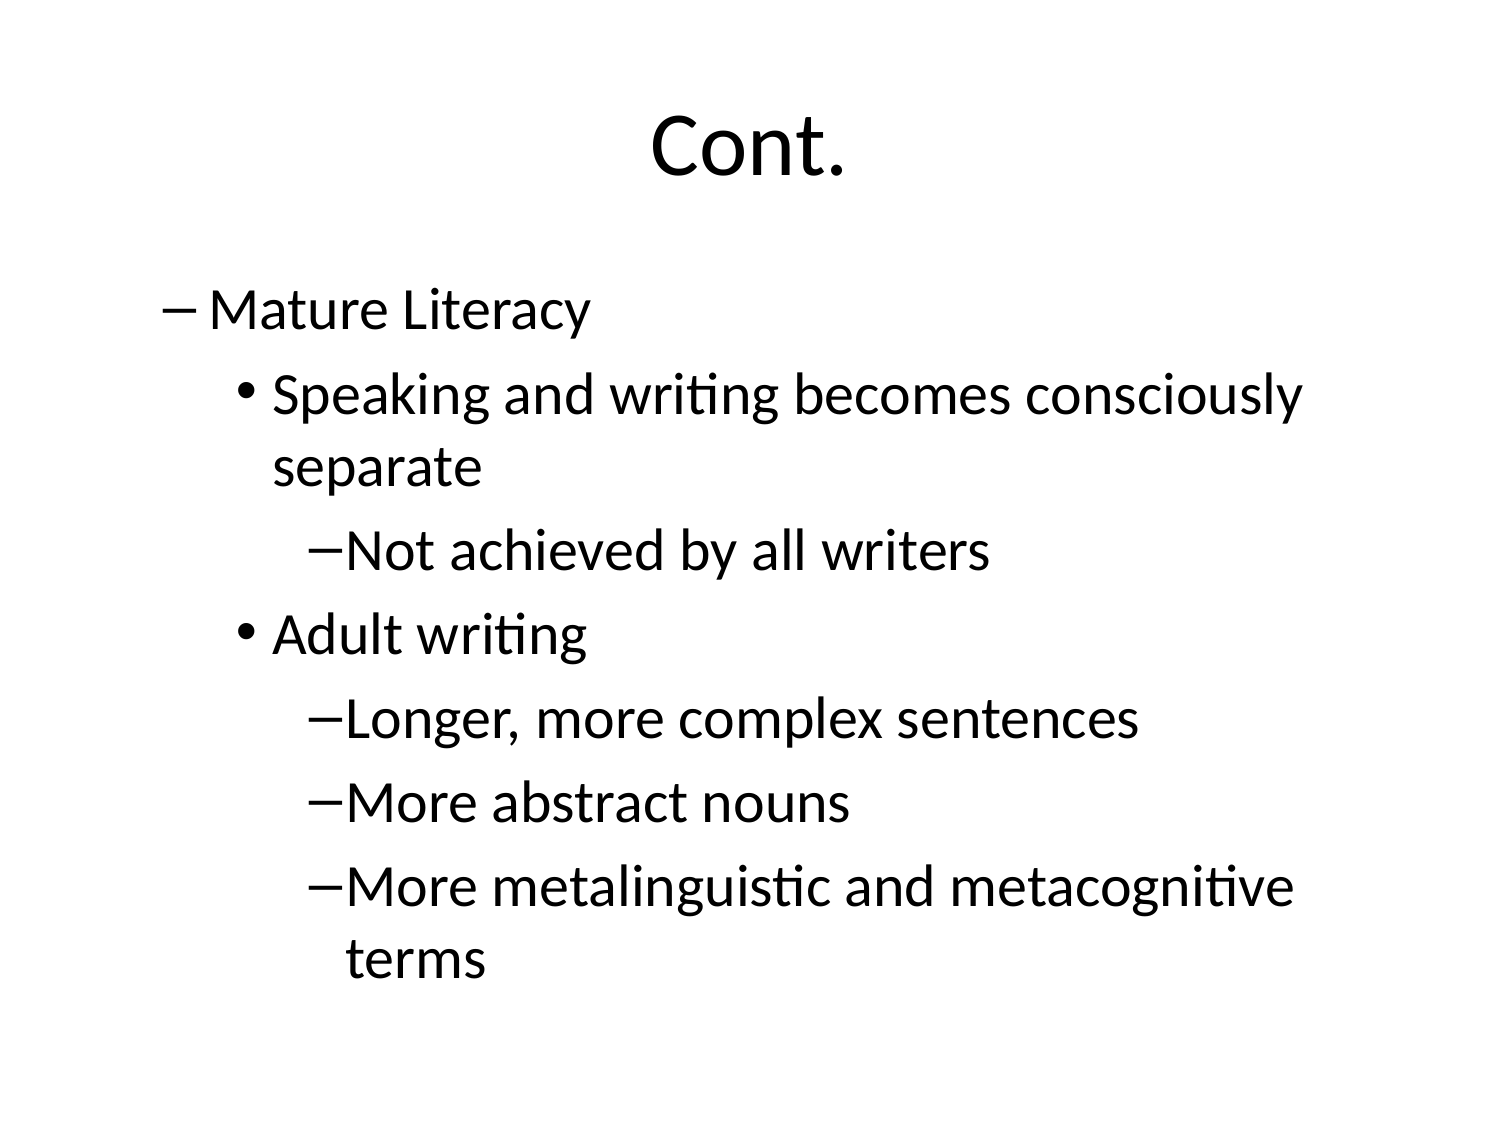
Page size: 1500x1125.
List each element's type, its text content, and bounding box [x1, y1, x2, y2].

title Cont. [75, 45, 1425, 233]
list Mature Literacy Speaking and writing becomes consciously separate Not achieved by all writers Adult writing Longer, more complex sentences More abstract nouns More metalinguistic and metacognitive terms [75, 262, 1425, 1005]
